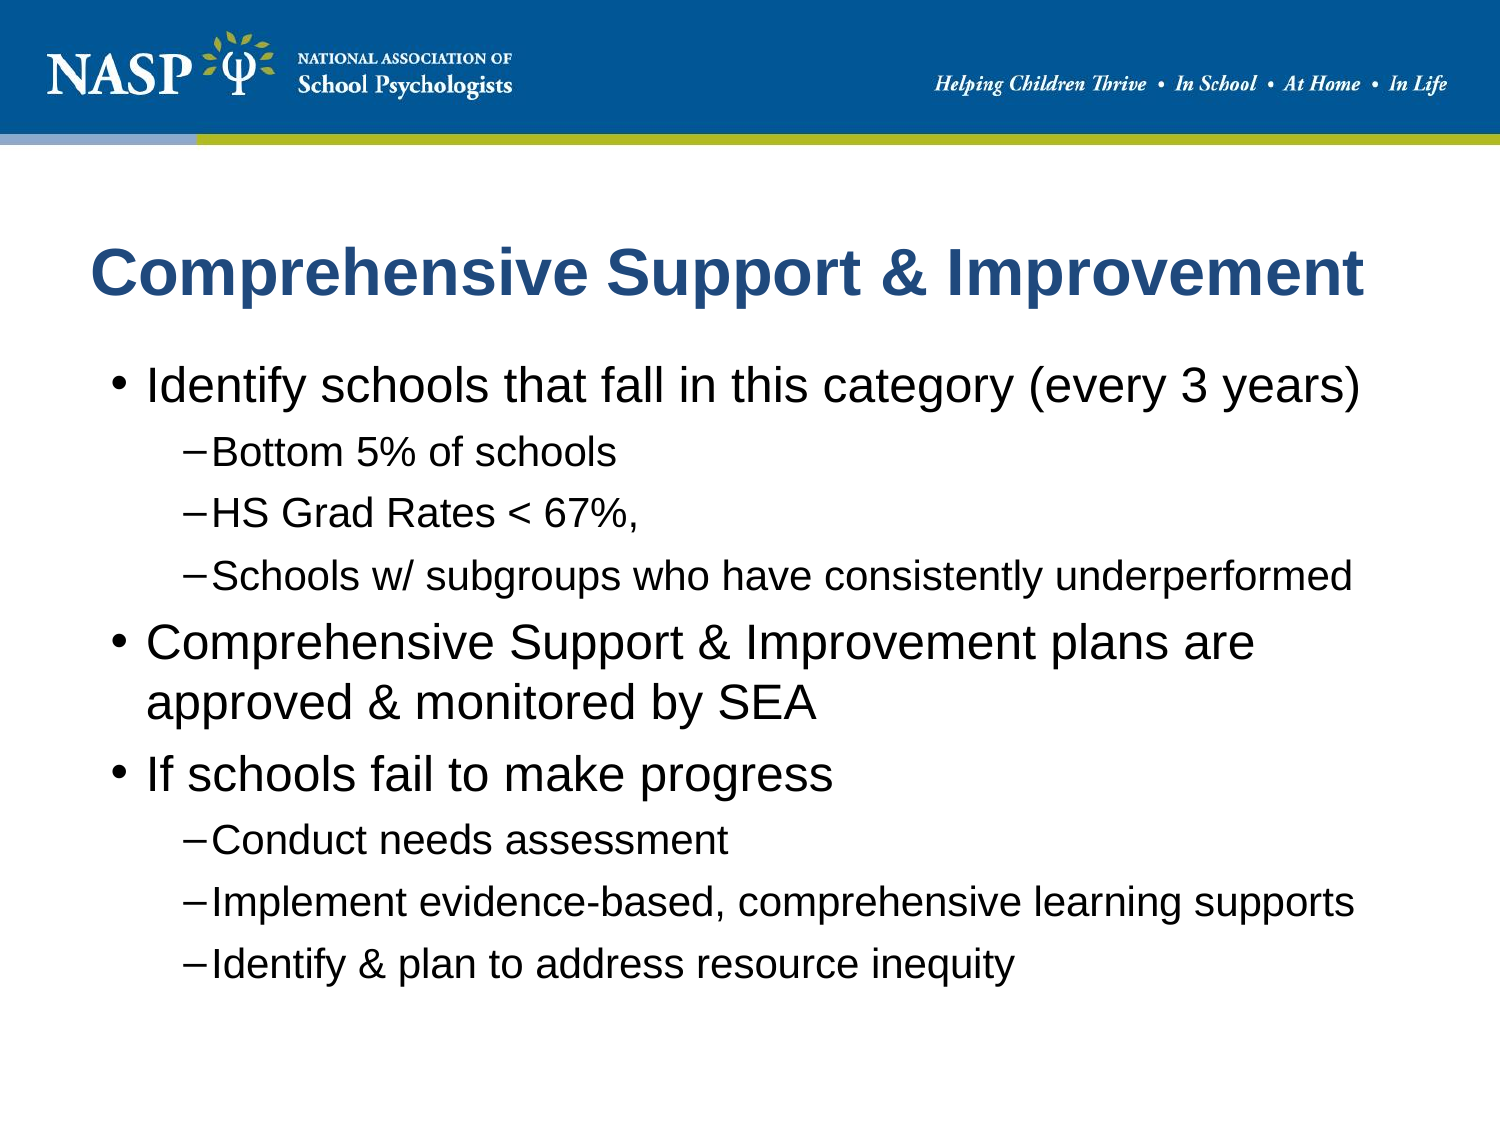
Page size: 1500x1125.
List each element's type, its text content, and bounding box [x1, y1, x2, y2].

title Comprehensive Support & Improvement [75, 200, 1425, 337]
picture [0, 0, 1500, 1125]
list Identify schools that fall in this category (every 3 years) Bottom 5% of schools HS Grad Rates < 67%, Schools w/ subgroups who have consistently underperformed Comprehensive Support & Improvement plans are approved & monitored by SEA If schools fail to make progress Conduct needs assessment Implement evidence-based, comprehensive learning supports Identify & plan to address resource inequity [75, 337, 1425, 1013]
